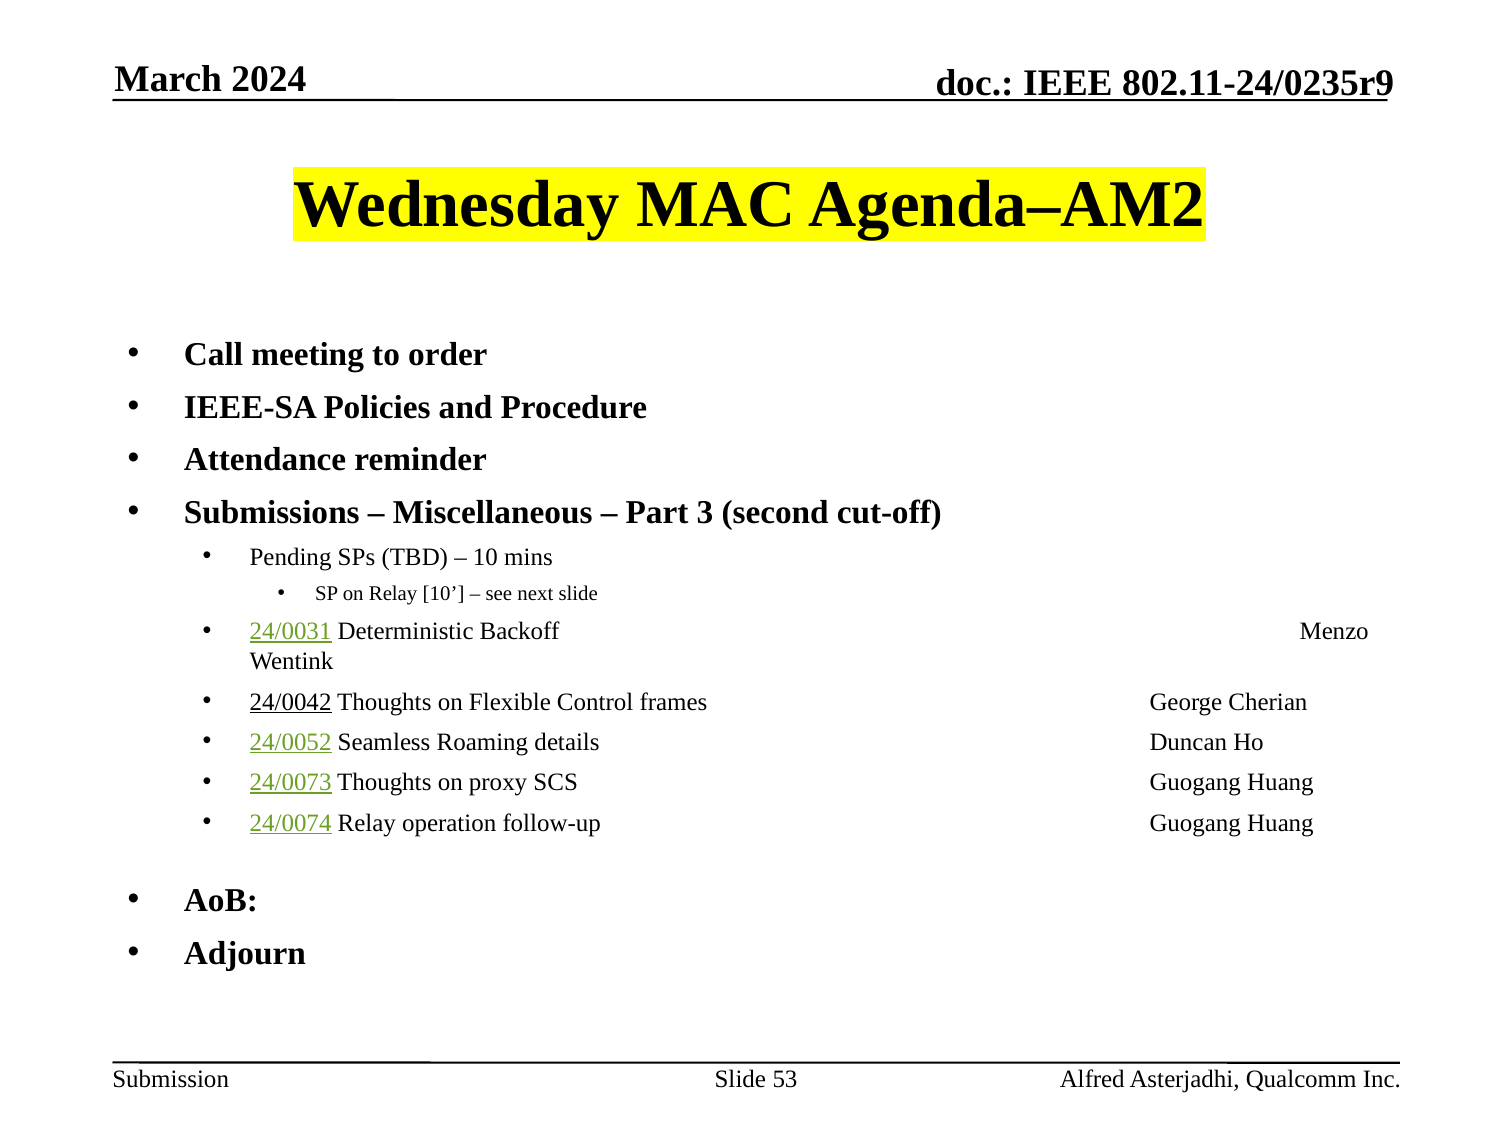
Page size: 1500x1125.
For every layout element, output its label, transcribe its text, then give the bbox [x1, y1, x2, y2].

title Wednesday MAC Agenda–AM2 [112, 112, 1388, 288]
footer Alfred Asterjadhi, Qualcomm Inc. [878, 1061, 1402, 1093]
slide_number Slide 53 [712, 1061, 800, 1123]
list Call meeting to order IEEE-SA Policies and Procedure Attendance reminder Submissions – Miscellaneous – Part 3 (second cut-off) Pending SPs (TBD) – 10 mins SP on Relay [10’] – see next slide 24/0031 Deterministic Backoff Menzo Wentink 24/0042 Thoughts on Flexible Control frames George Cherian 24/0052 Seamless Roaming details Duncan Ho 24/0073 Thoughts on proxy SCS Guogang Huang 24/0074 Relay operation follow-up Guogang Huang AoB: Adjourn [112, 324, 1388, 1063]
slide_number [114, 54, 423, 100]
